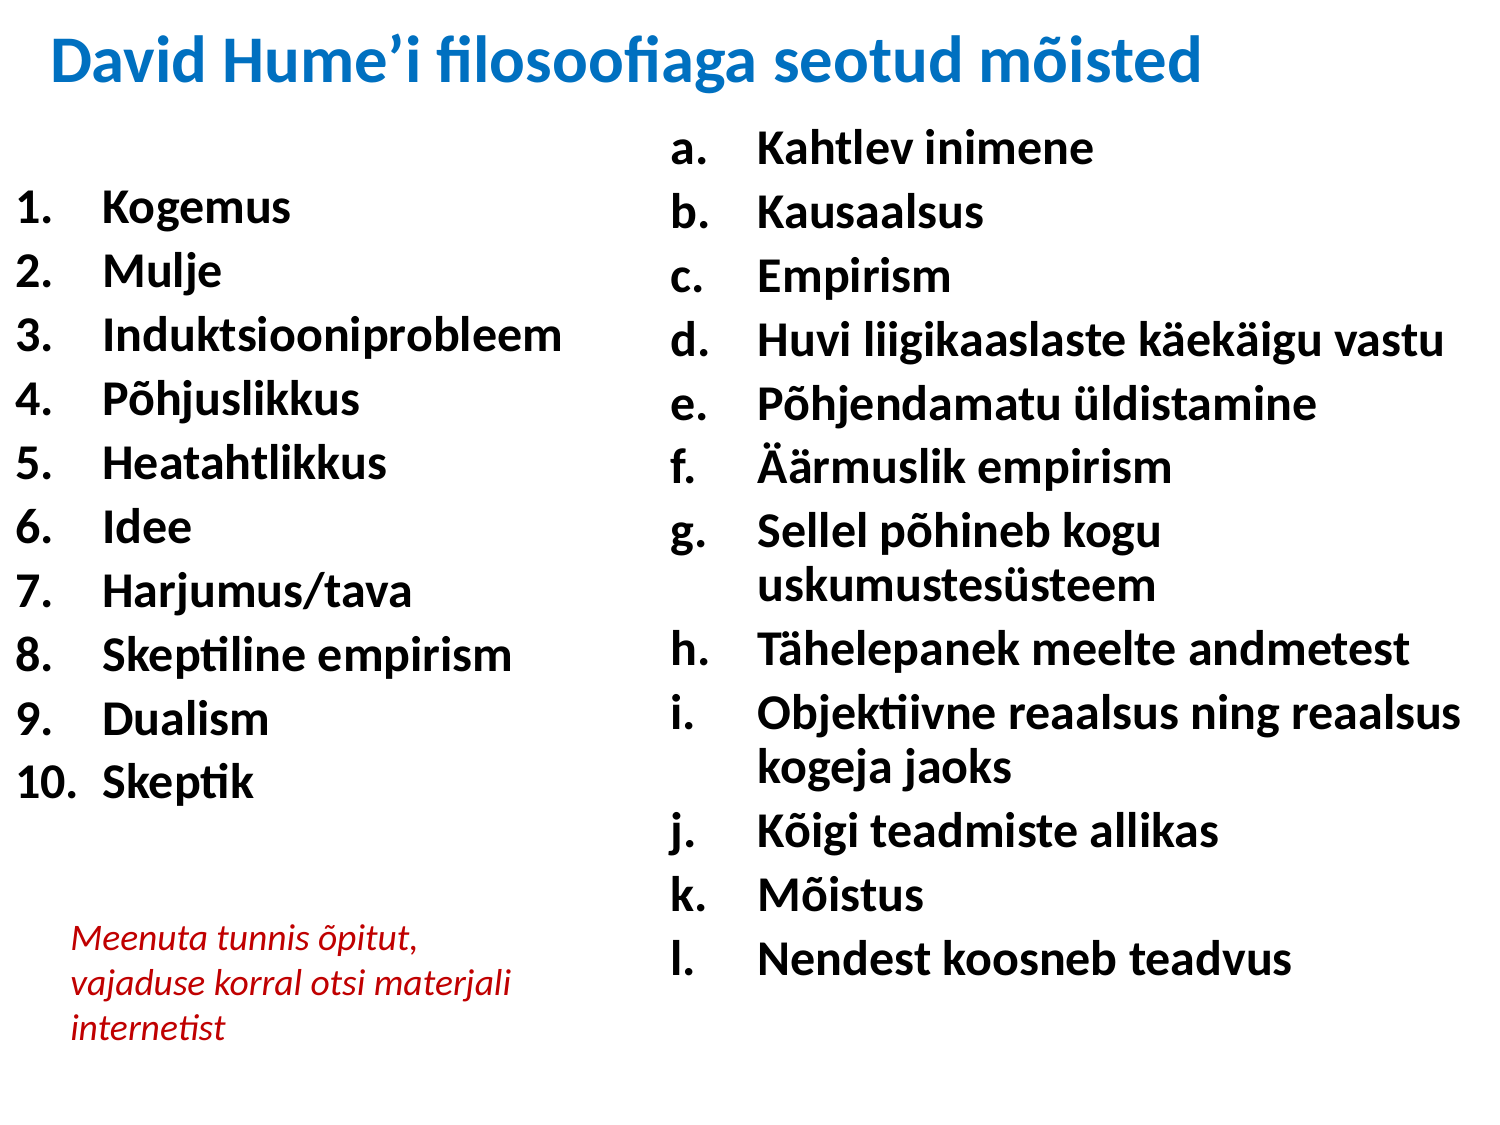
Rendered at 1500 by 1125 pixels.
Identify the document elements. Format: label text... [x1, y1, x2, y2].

text_box David Hume’i filosoofiaga seotud mõisted [35, 8, 1219, 104]
list Kahtlev inimene Kausaalsus Empirism Huvi liigikaaslaste käekäigu vastu Põhjendamatu üldistamine Äärmuslik empirism Sellel põhineb kogu uskumustesüsteem Tähelepanek meelte andmetest Objektiivne reaalsus ning reaalsus kogeja jaoks Kõigi teadmiste allikas Mõistus Nendest koosneb teadvus [655, 113, 1500, 1125]
list Kogemus Mulje Induktsiooniprobleem Põhjuslikkus Heatahtlikkus Idee Harjumus/tava Skeptiline empirism Dualism Skeptik [0, 172, 655, 1064]
text_box Meenuta tunnis õpitut, vajaduse korral otsi materjali internetist [55, 905, 535, 1055]
